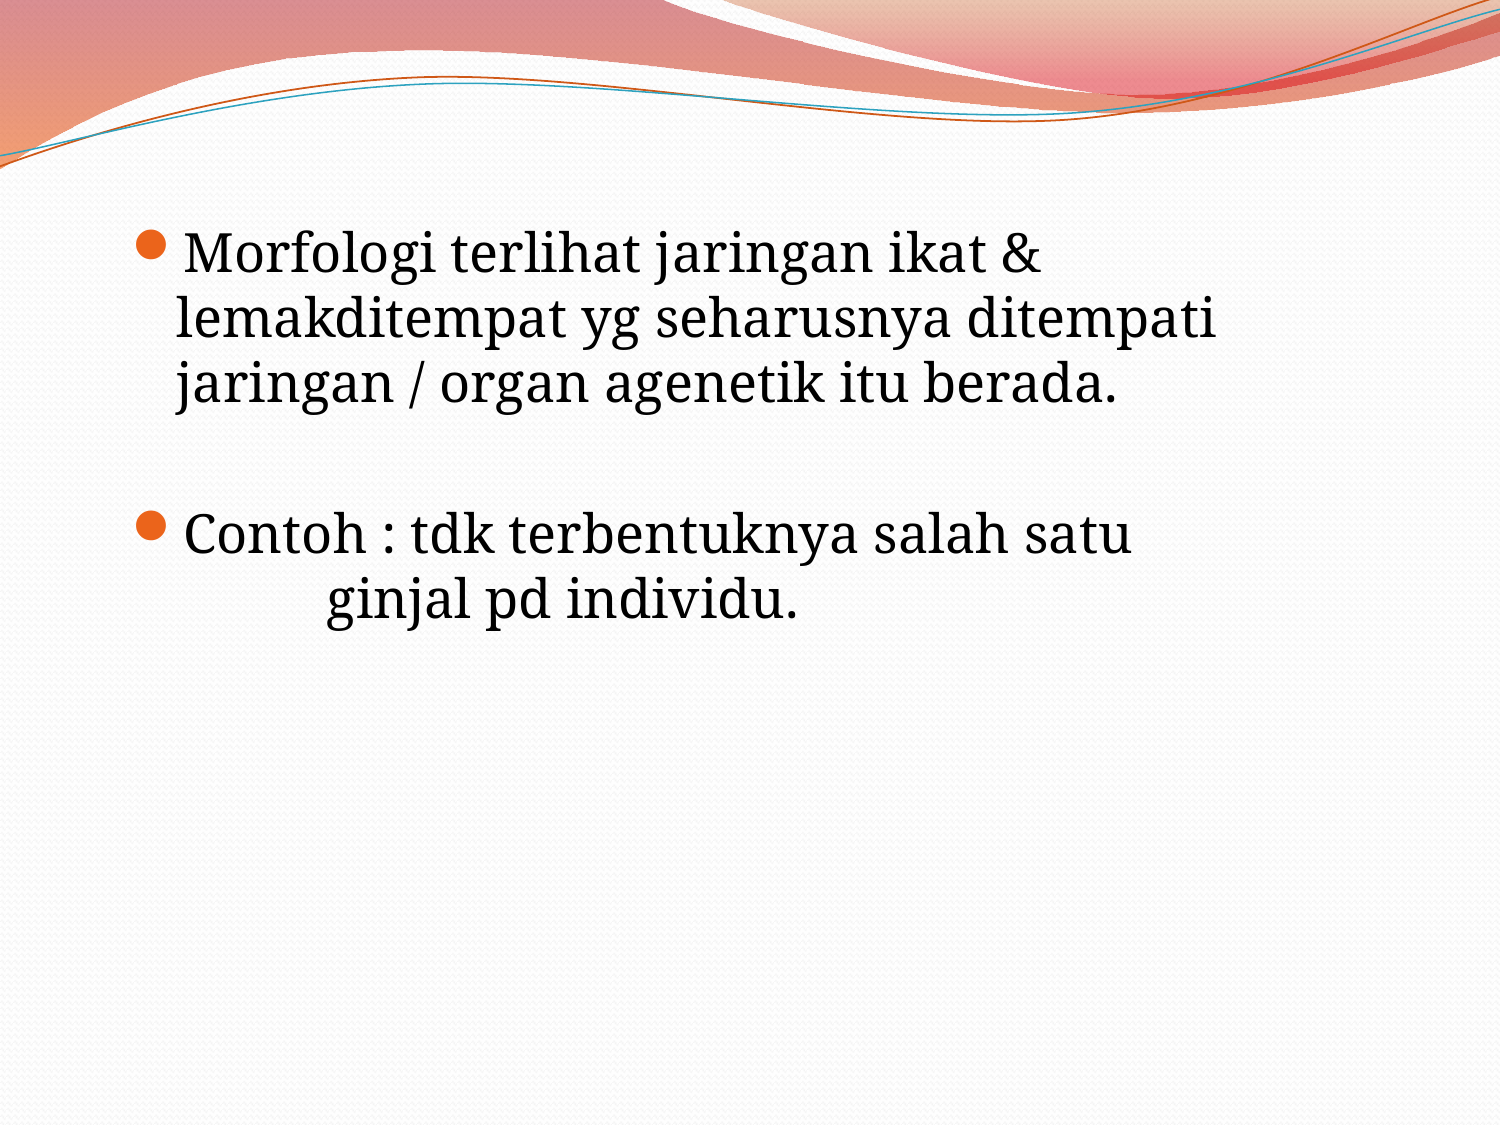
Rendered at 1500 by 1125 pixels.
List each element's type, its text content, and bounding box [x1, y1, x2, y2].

list Morfologi terlihat jaringan ikat & lemakditempat yg seharusnya ditempati jaringan / organ agenetik itu berada. Contoh : tdk terbentuknya salah satu ginjal pd individu. [117, 210, 1400, 1063]
